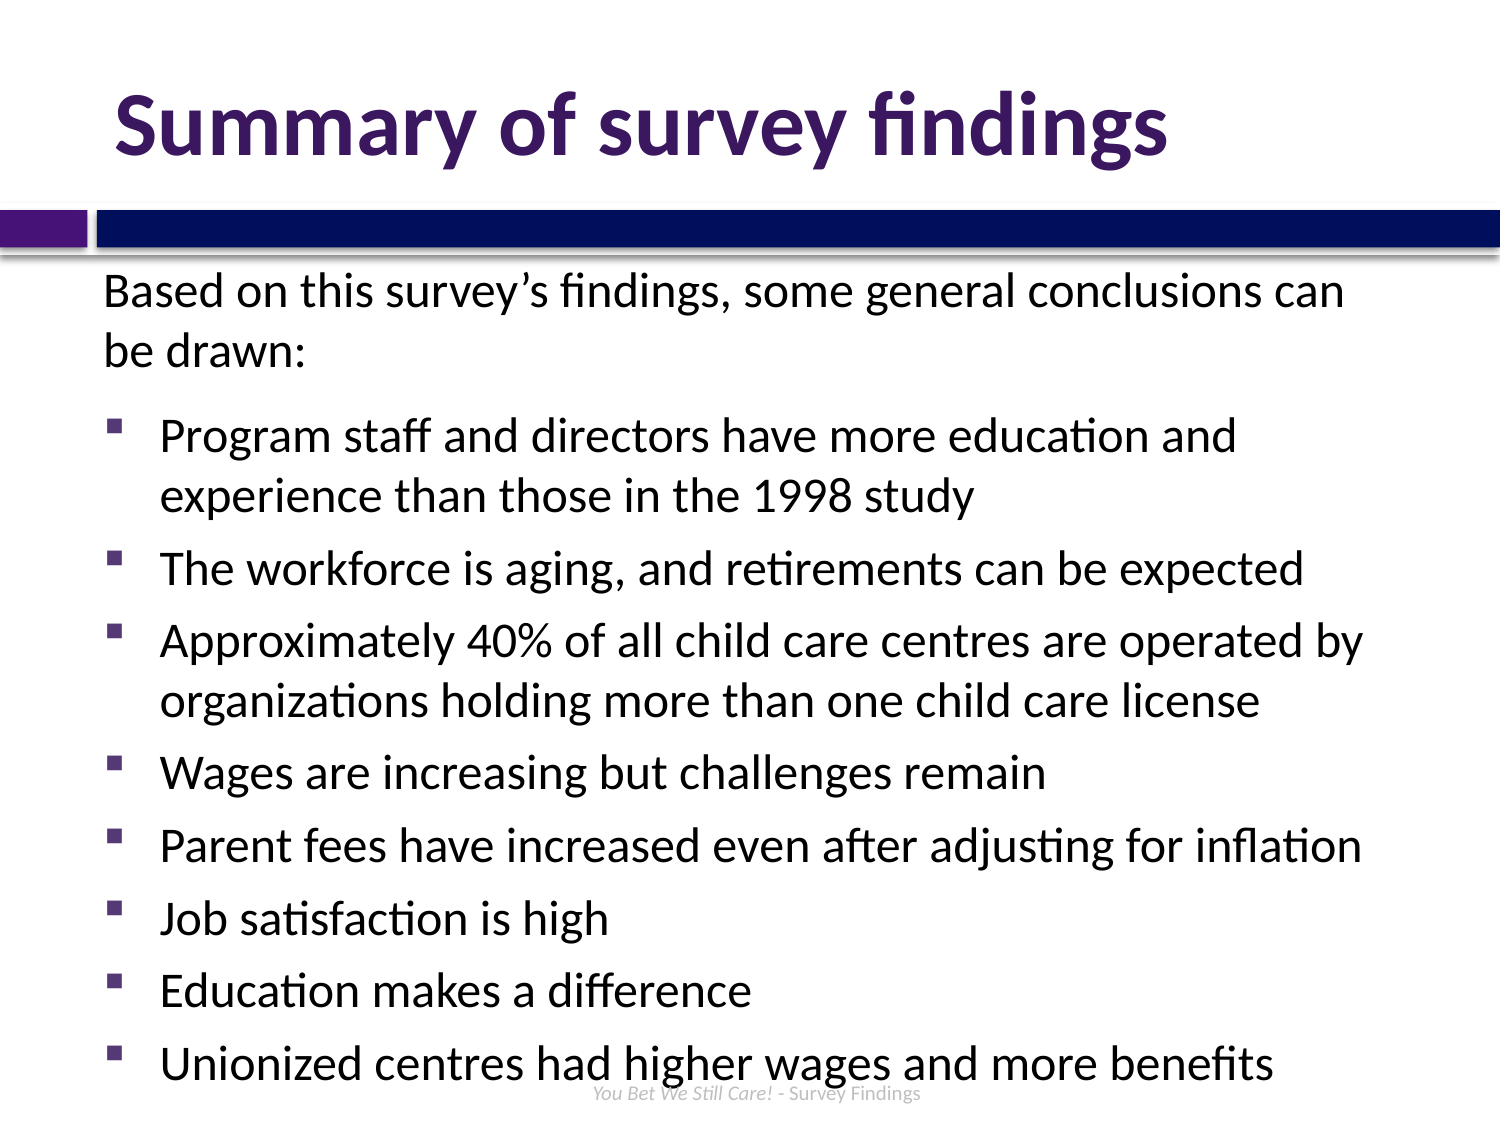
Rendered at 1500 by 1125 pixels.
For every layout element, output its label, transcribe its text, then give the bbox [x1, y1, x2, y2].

footer You Bet We Still Care! - Survey Findings [525, 1070, 988, 1114]
text_box Based on this survey’s findings, some general conclusions can be drawn: Program staff and directors have more education and experience than those in the 1998 study The workforce is aging, and retirements can be expected Approximately 40% of all child care centres are operated by organizations holding more than one child care license Wages are increasing but challenges remain Parent fees have increased even after adjusting for inflation Job satisfaction is high Education makes a difference Unionized centres had higher wages and more benefits [88, 250, 1400, 1098]
title Summary of survey findings [99, 17, 1438, 221]
